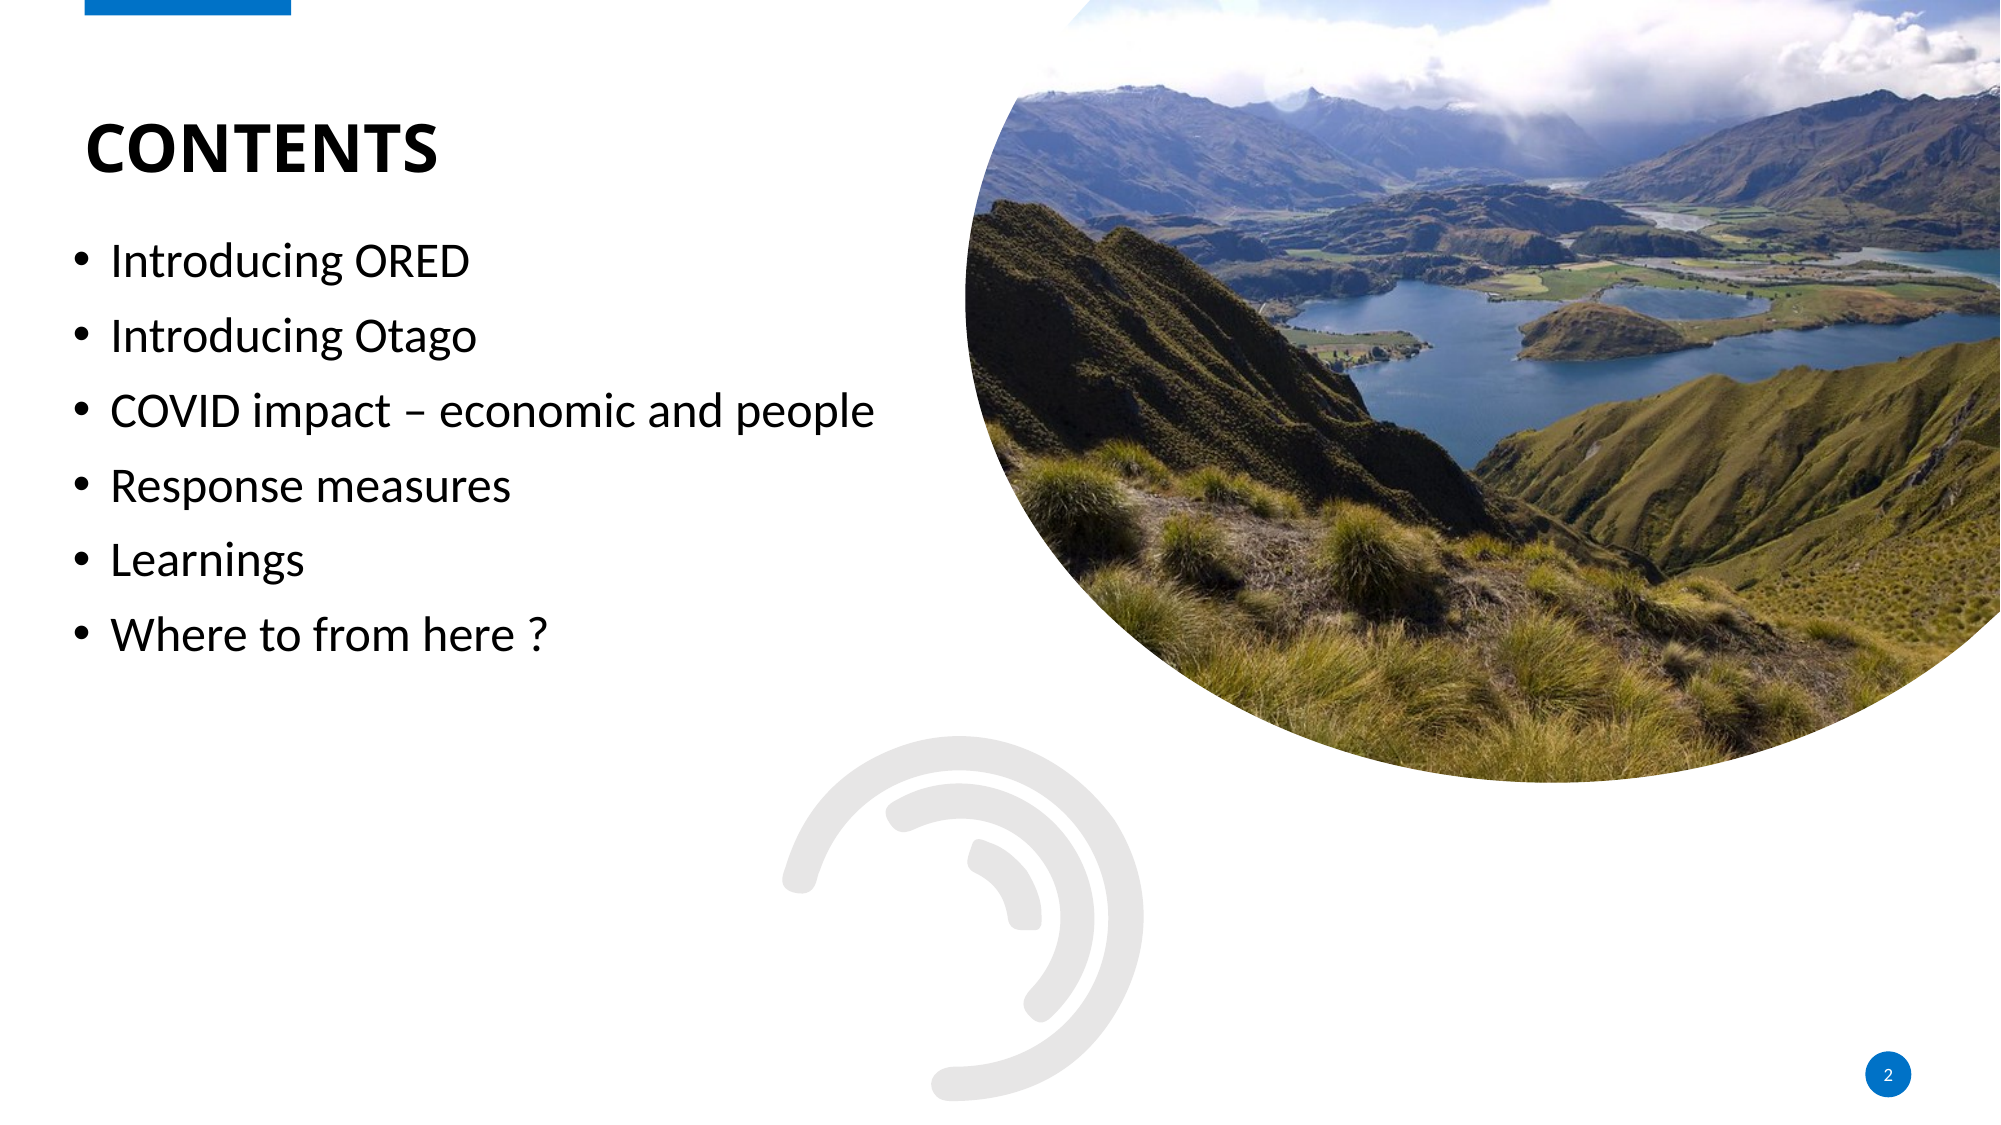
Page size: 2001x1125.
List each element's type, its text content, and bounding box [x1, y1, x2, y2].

picture [965, 0, 2000, 783]
slide_number 2 [1864, 1059, 1913, 1090]
title ContenTS [84, 81, 895, 234]
list Introducing ORED Introducing Otago COVID impact – economic and people Response measures Learnings Where to from here ? [72, 234, 930, 993]
